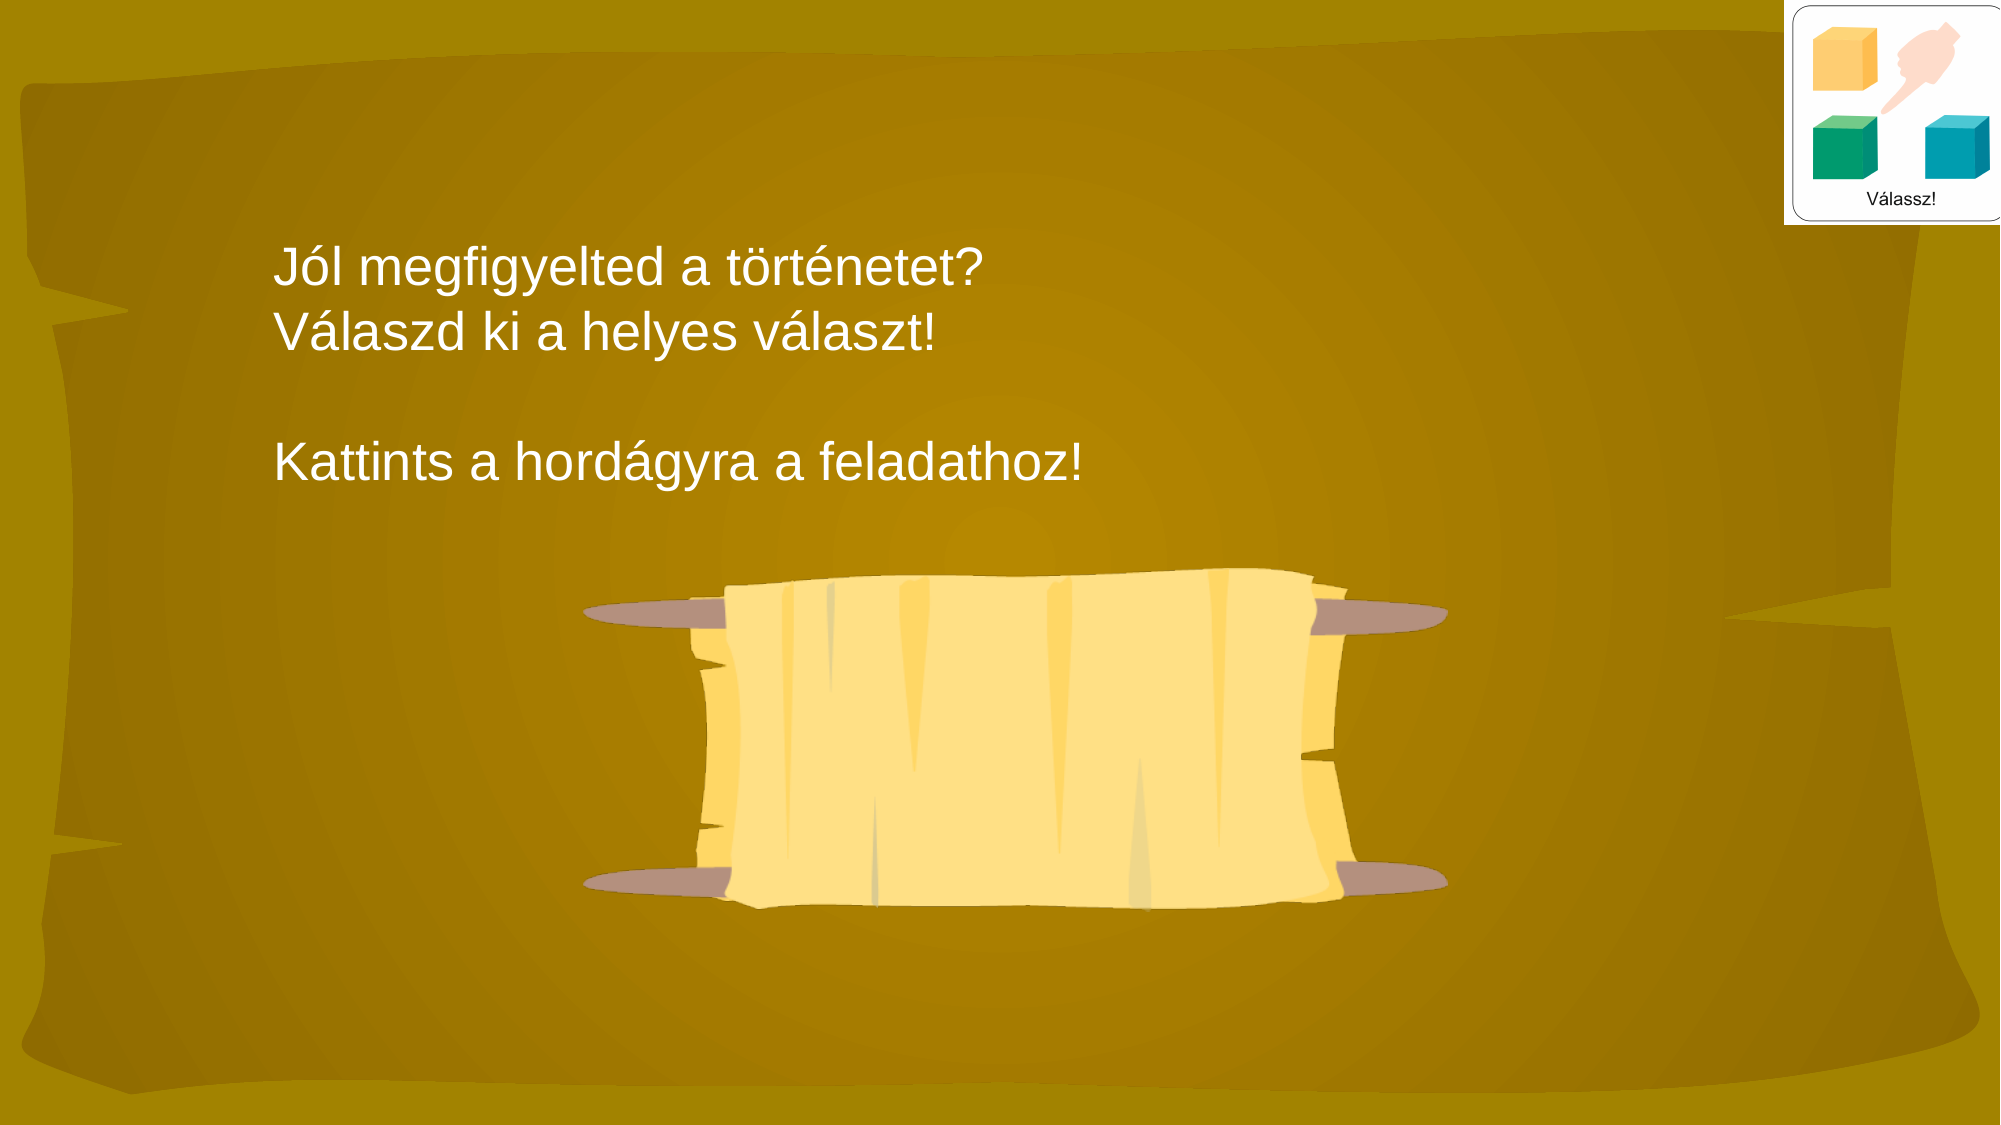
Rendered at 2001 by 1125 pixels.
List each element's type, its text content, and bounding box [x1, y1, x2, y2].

picture [583, 568, 1448, 912]
text_box [19, 29, 1981, 1096]
picture [1784, 0, 2000, 225]
text_box Jól megfigyelted a történetet? Válaszd ki a helyes választ! Kattints a hordágyra a feladathoz! [258, 224, 1546, 499]
